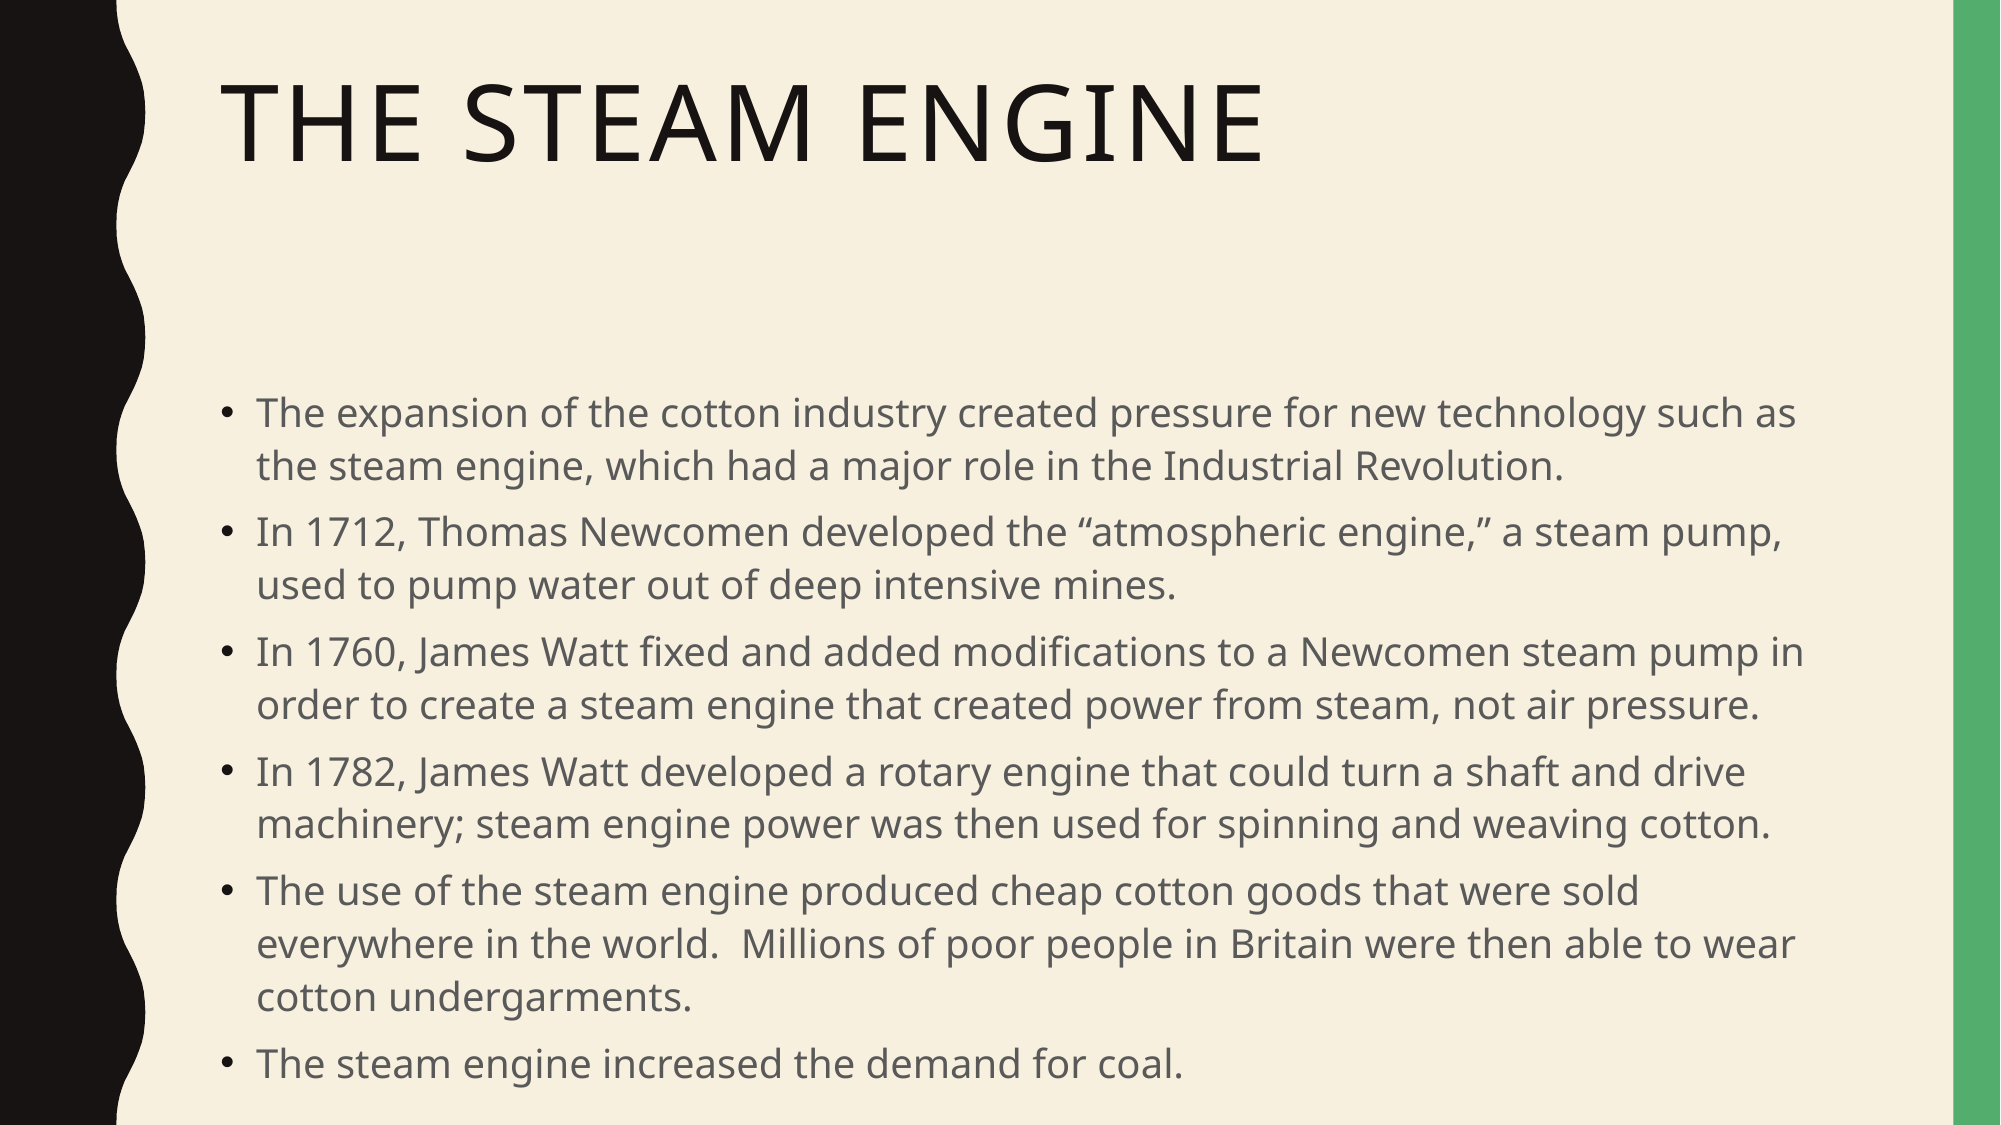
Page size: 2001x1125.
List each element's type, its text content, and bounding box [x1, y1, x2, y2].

list The expansion of the cotton industry created pressure for new technology such as the steam engine, which had a major role in the Industrial Revolution. In 1712, Thomas Newcomen developed the “atmospheric engine,” a steam pump, used to pump water out of deep intensive mines. In 1760, James Watt fixed and added modifications to a Newcomen steam pump in order to create a steam engine that created power from steam, not air pressure. In 1782, James Watt developed a rotary engine that could turn a shaft and drive machinery; steam engine power was then used for spinning and weaving cotton. The use of the steam engine produced cheap cotton goods that were sold everywhere in the world. Millions of poor people in Britain were then able to wear cotton undergarments. The steam engine increased the demand for coal. [205, 375, 1875, 1108]
title The Steam Engine [205, 62, 1875, 308]
